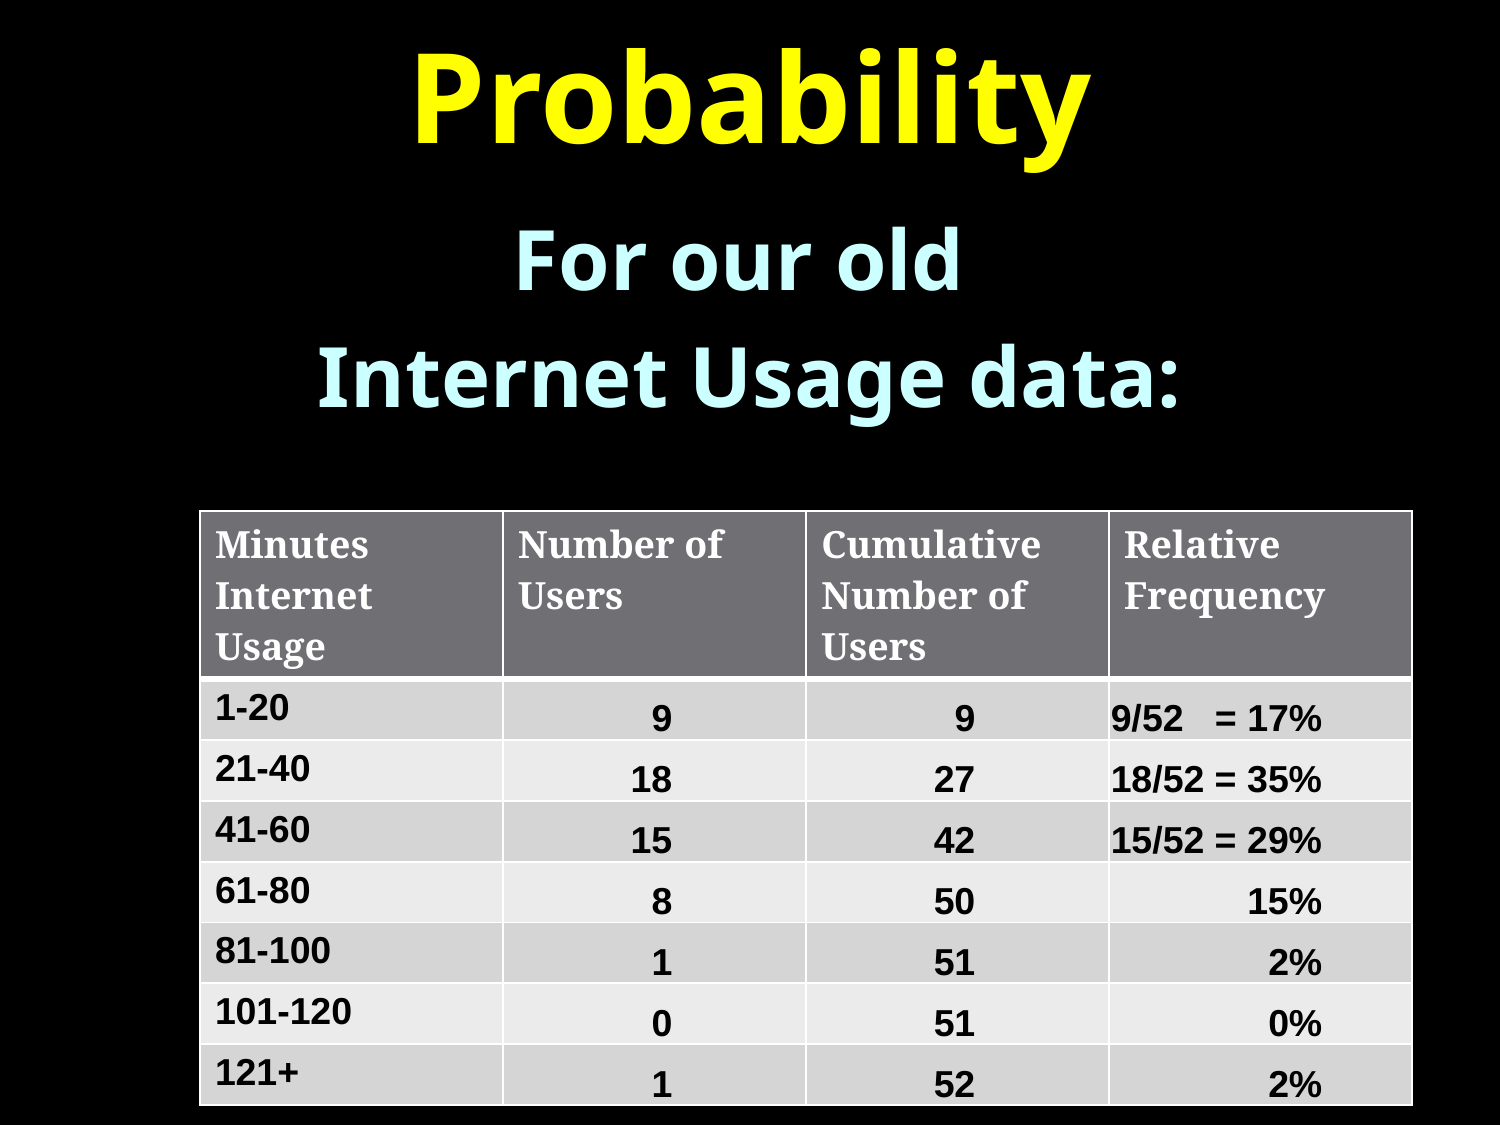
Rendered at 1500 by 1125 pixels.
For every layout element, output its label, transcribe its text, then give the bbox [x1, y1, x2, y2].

table_cell 9 [504, 682, 805, 739]
table_cell 8 [504, 863, 805, 922]
table_cell 27 [807, 741, 1108, 800]
table_cell 50 [807, 863, 1108, 922]
table_cell 41-60 [201, 802, 502, 861]
table_cell 21-40 [201, 741, 502, 800]
table_cell 51 [807, 923, 1108, 982]
table_cell 0% [1110, 984, 1411, 1043]
table_cell 15/52 = 29% [1110, 802, 1411, 861]
table_header Number of Users [504, 512, 805, 676]
table_cell 1 [504, 1045, 805, 1104]
table_cell 81-100 [201, 923, 502, 982]
table_cell 61-80 [201, 863, 502, 922]
table_header Minutes Internet Usage [201, 512, 502, 676]
table_cell 18 [504, 741, 805, 800]
table_cell 2% [1110, 1045, 1411, 1104]
title Probability [0, 0, 1500, 188]
table_cell 1 [504, 923, 805, 982]
table_cell 52 [807, 1045, 1108, 1104]
table_cell 101-120 [201, 984, 502, 1043]
table_cell 15 [504, 802, 805, 861]
table_cell 15% [1110, 863, 1411, 922]
table_header Relative Frequency [1110, 512, 1411, 676]
table_cell 42 [807, 802, 1108, 861]
table_cell 0 [504, 984, 805, 1043]
table_cell 9 [807, 682, 1108, 739]
table_cell 51 [807, 984, 1108, 1043]
table_header Cumulative Number of Users [807, 512, 1108, 676]
table_cell 1-20 [201, 682, 502, 739]
table_cell 121+ [201, 1045, 502, 1104]
list For our old Internet Usage data: [75, 200, 1425, 1125]
table_cell 2% [1110, 923, 1411, 982]
table_cell 18/52 = 35% [1110, 741, 1411, 800]
table_cell 9/52 = 17% [1110, 682, 1411, 739]
